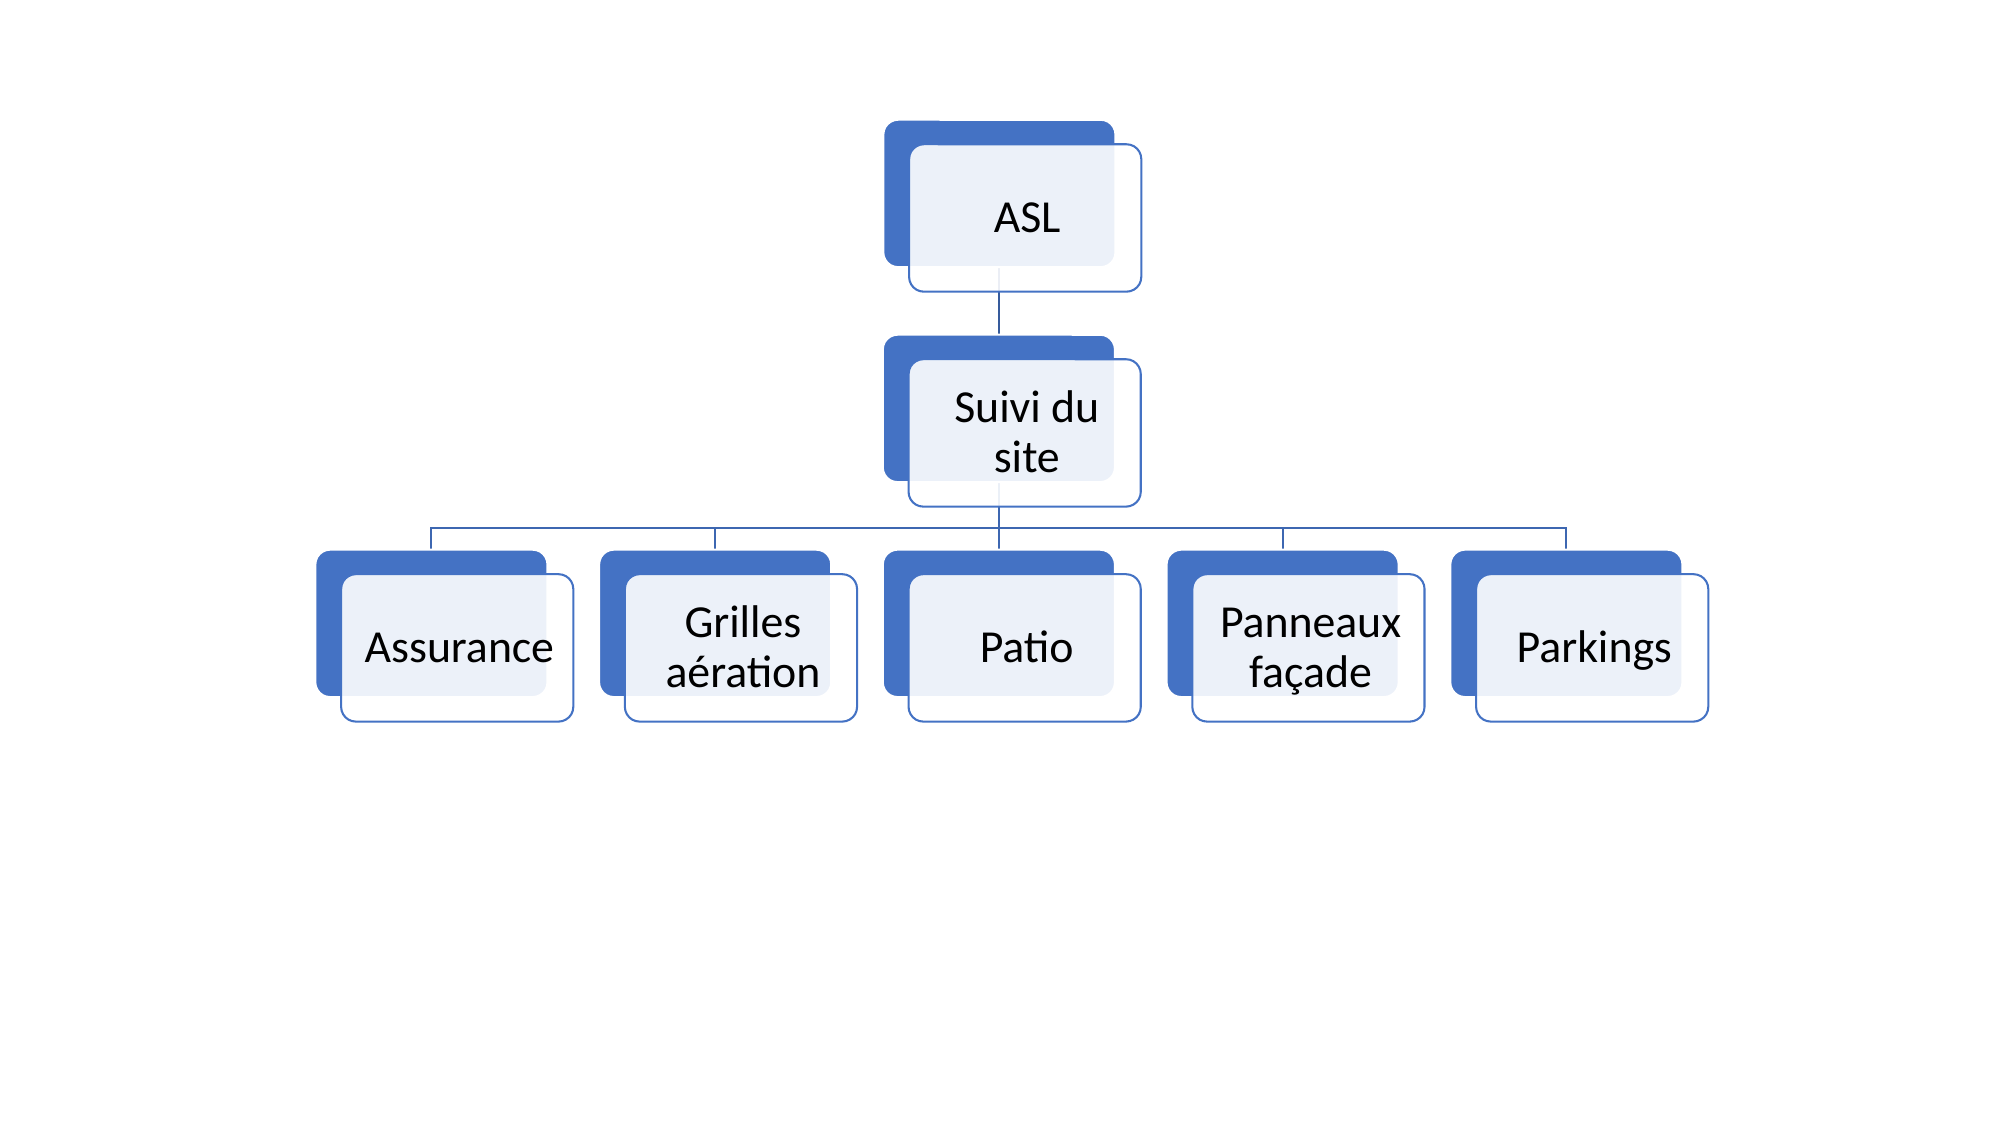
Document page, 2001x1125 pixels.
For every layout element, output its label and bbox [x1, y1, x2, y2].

text_box [314, 30, 1709, 811]
